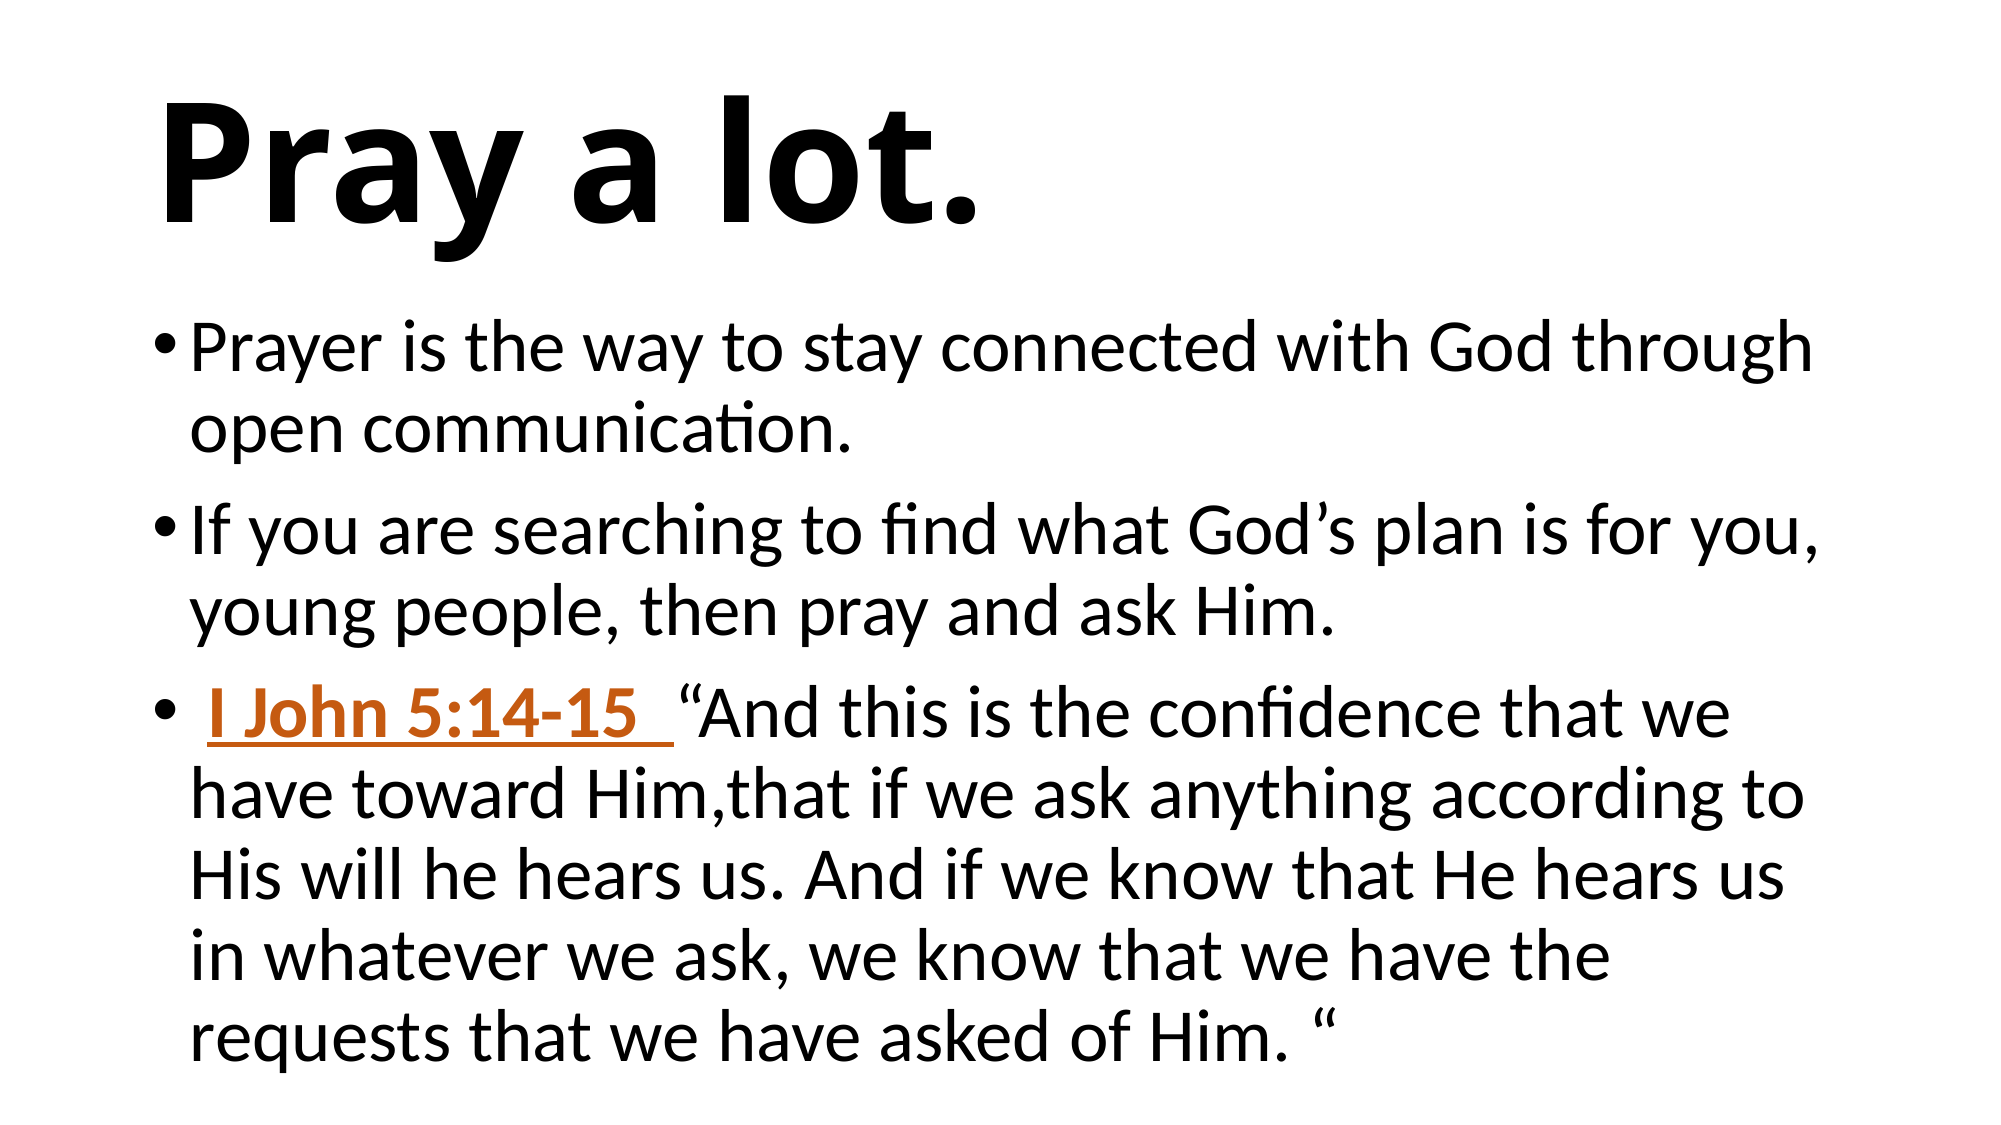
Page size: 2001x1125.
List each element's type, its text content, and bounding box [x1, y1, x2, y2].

list Prayer is the way to stay connected with God through open communication. If you are searching to find what God’s plan is for you, young people, then pray and ask Him. I John 5:14-15 “And this is the confidence that we have toward Him,that if we ask anything according to His will he hears us. And if we know that He hears us in whatever we ask, we know that we have the requests that we have asked of Him. “ [137, 299, 1863, 1014]
title Pray a lot. [137, 59, 1863, 278]
